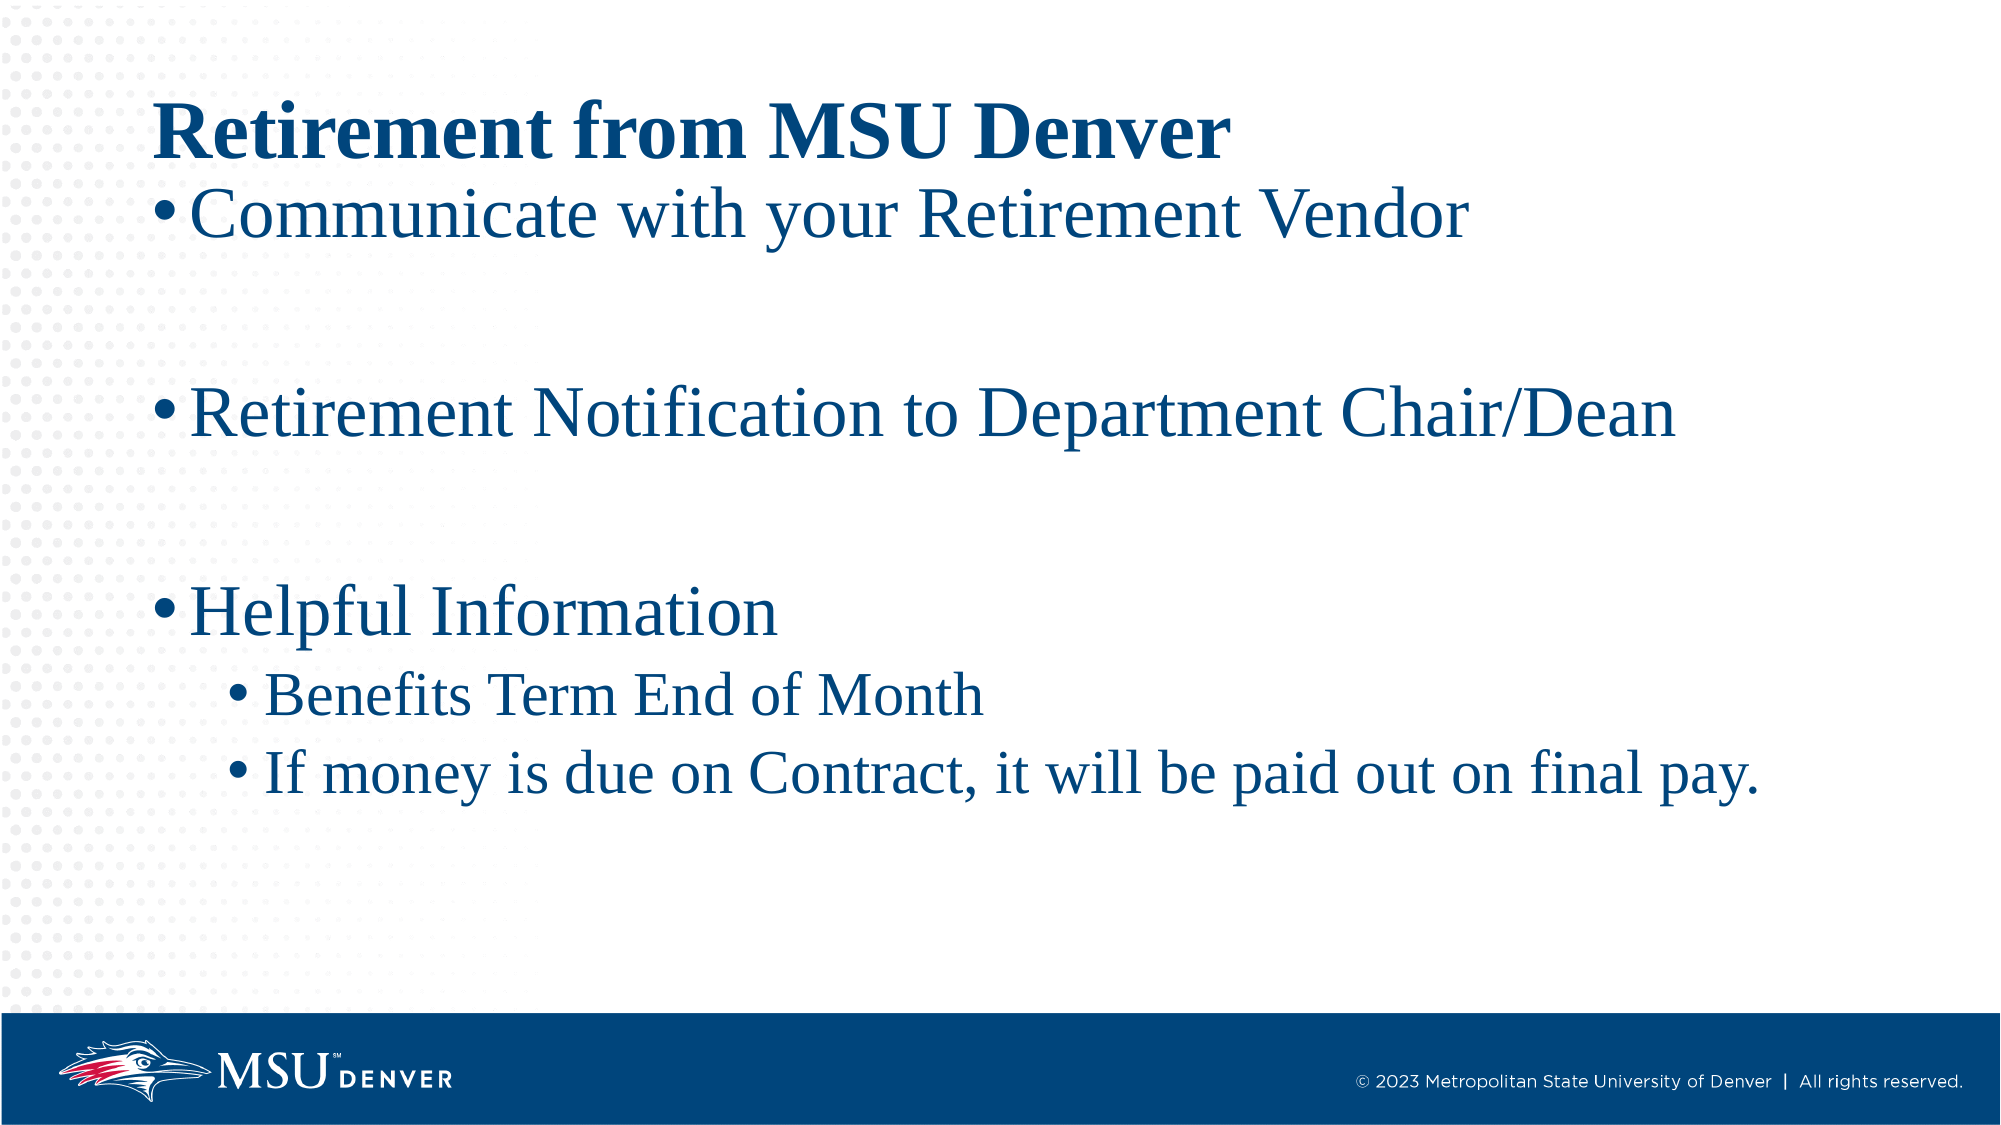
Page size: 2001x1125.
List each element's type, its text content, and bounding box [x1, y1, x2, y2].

picture [0, 0, 2001, 1125]
title Retirement from MSU Denver [137, 22, 1863, 166]
list Communicate with your Retirement Vendor Retirement Notification to Department Chair/Dean Helpful Information Benefits Term End of Month If money is due on Contract, it will be paid out on final pay. [137, 166, 1863, 959]
